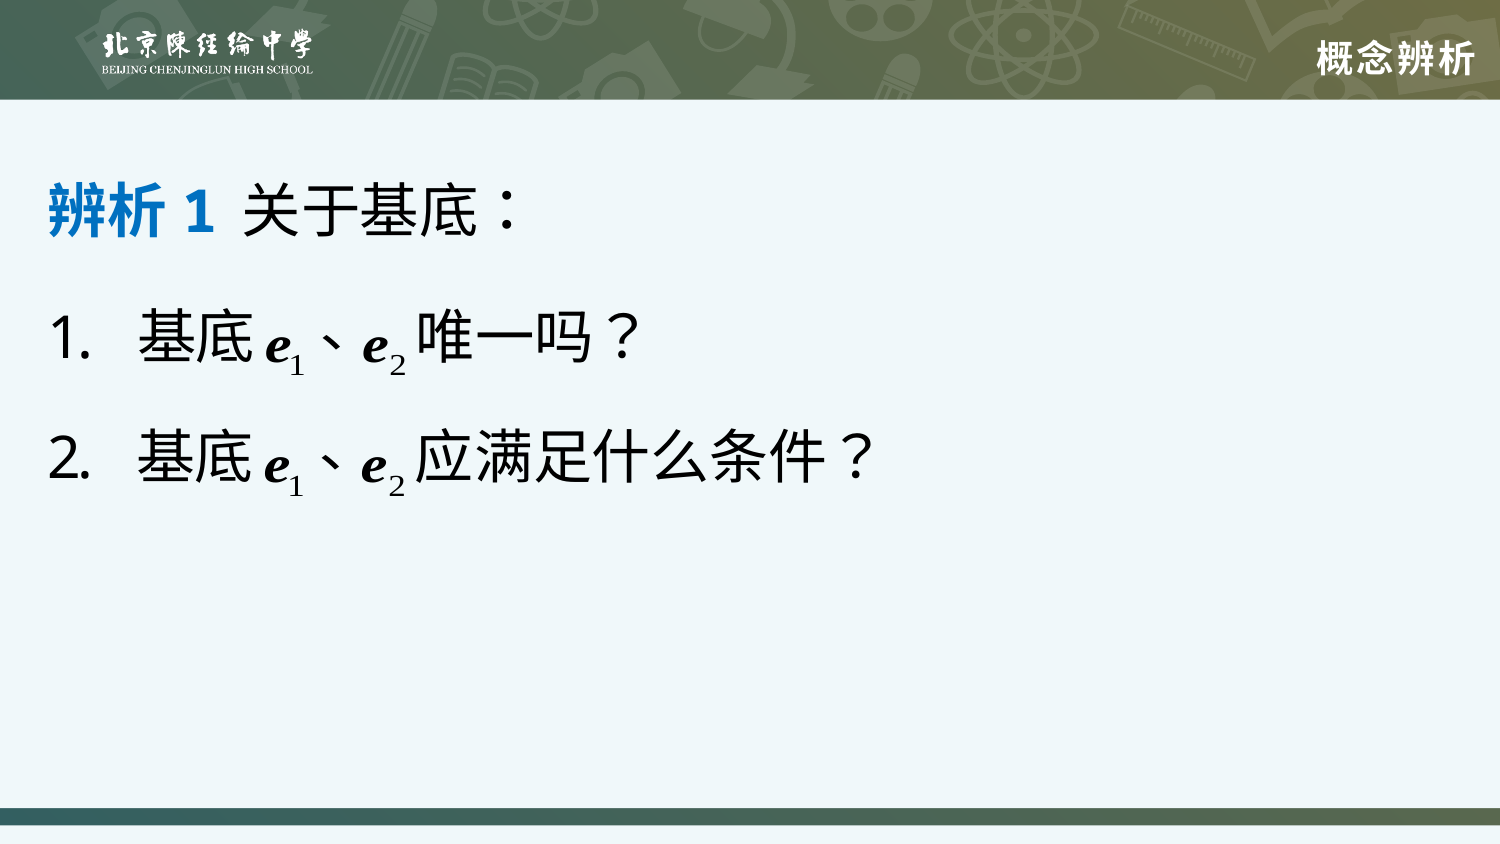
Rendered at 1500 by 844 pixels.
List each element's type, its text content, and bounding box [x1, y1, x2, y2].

list 概念辨析 [615, 5, 1491, 96]
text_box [47, 397, 1490, 748]
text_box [47, 145, 1498, 498]
